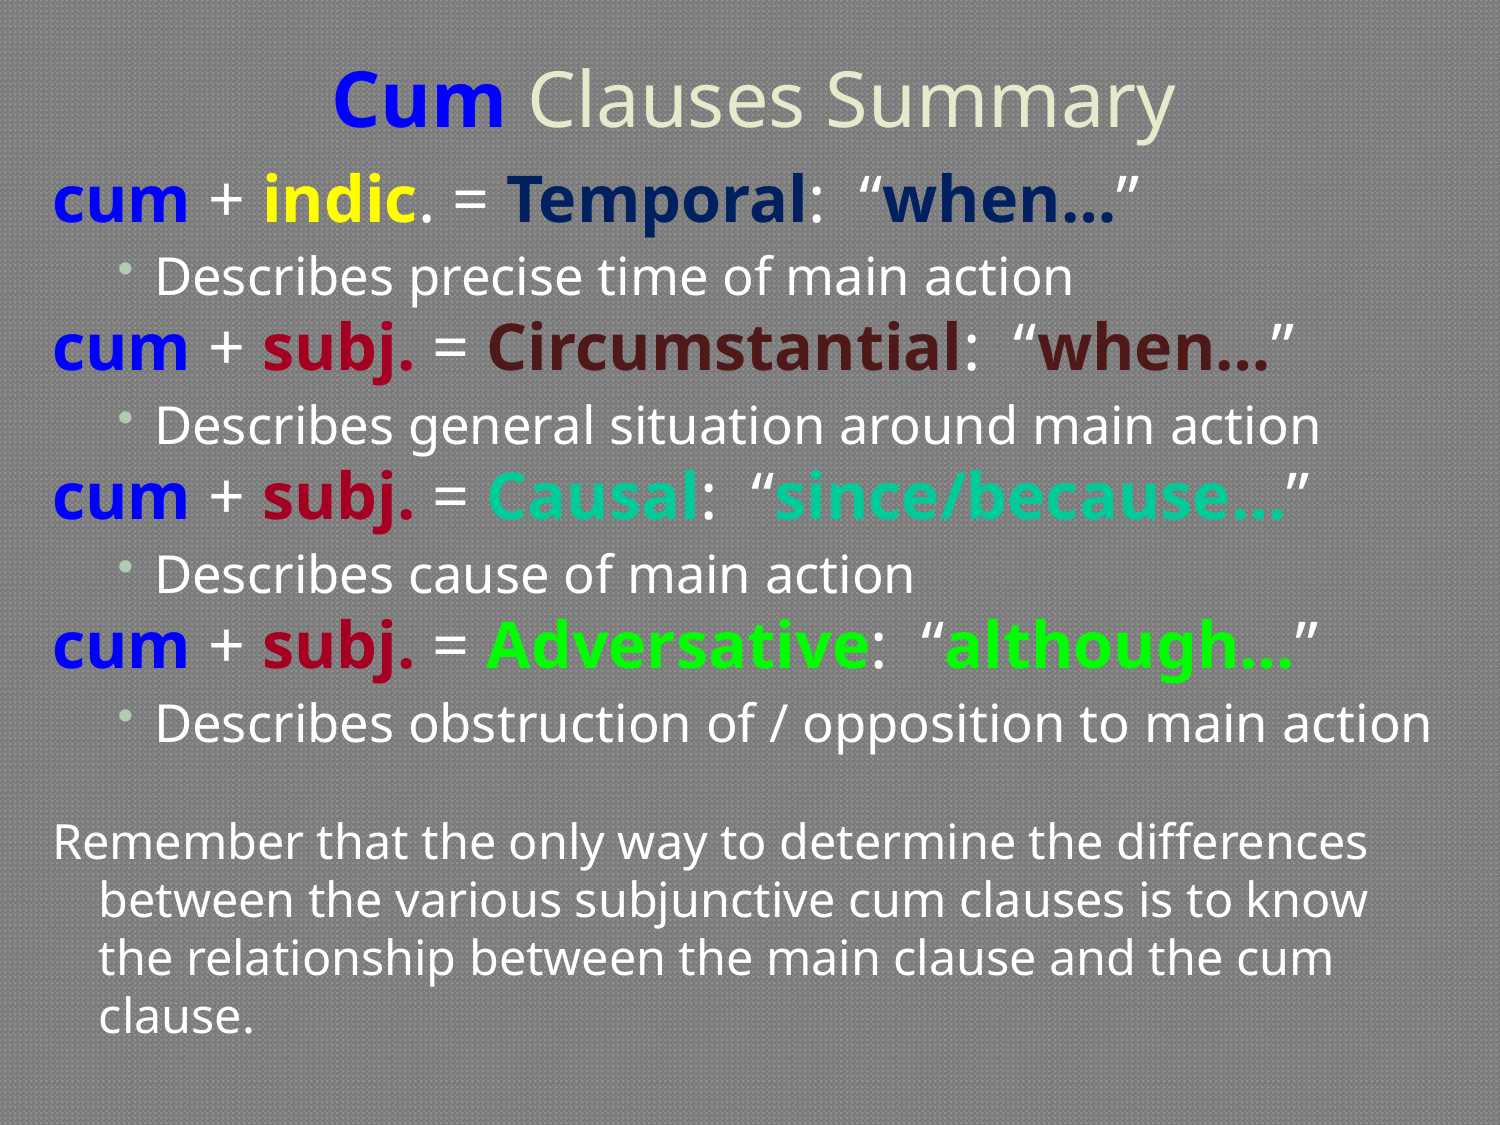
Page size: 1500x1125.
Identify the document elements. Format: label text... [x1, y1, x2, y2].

list cum + indic. = Temporal: “when…” Describes precise time of main action cum + subj. = Circumstantial: “when…” Describes general situation around main action cum + subj. = Causal: “since/because…” Describes cause of main action cum + subj. = Adversative: “although…” Describes obstruction of / opposition to main action Remember that the only way to determine the differences between the various subjunctive cum clauses is to know the relationship between the main clause and the cum clause. [37, 149, 1463, 1088]
title Cum Clauses Summary [75, 41, 1425, 149]
